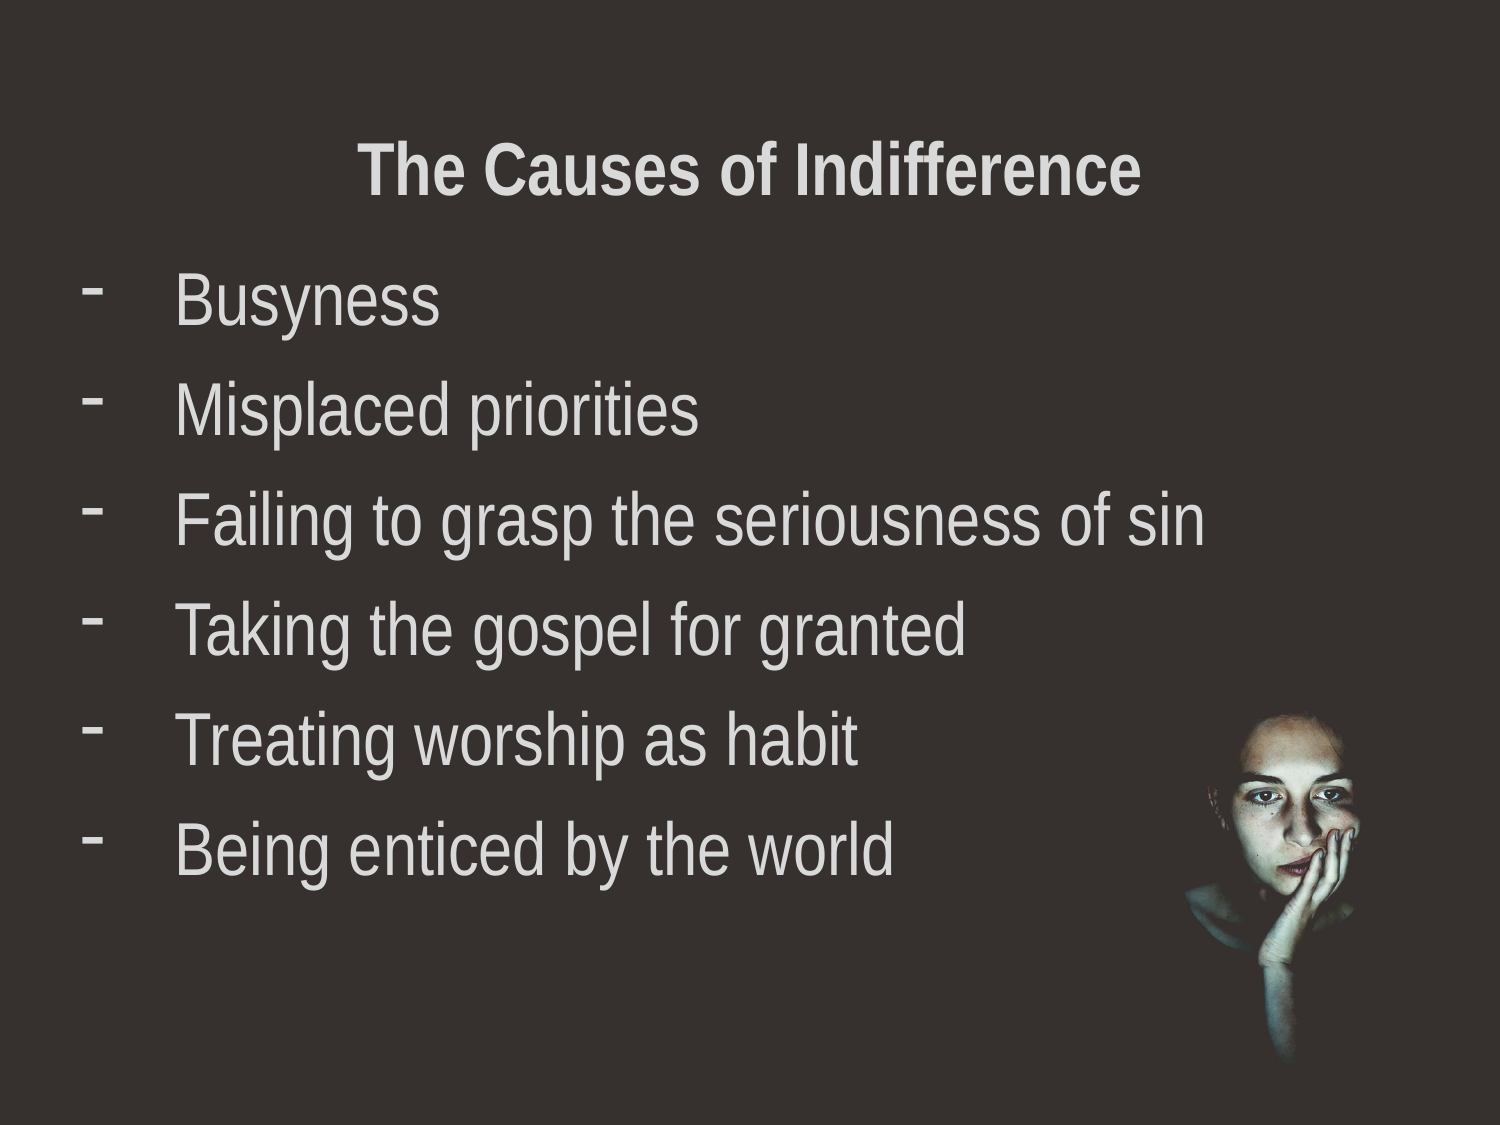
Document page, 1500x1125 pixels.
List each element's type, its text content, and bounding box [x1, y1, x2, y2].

text_box The Causes of Indifference Busyness Misplaced priorities Failing to grasp the seriousness of sin Taking the gospel for granted Treating worship as habit Being enticed by the world [65, 112, 1434, 1078]
picture [994, 632, 1500, 1082]
